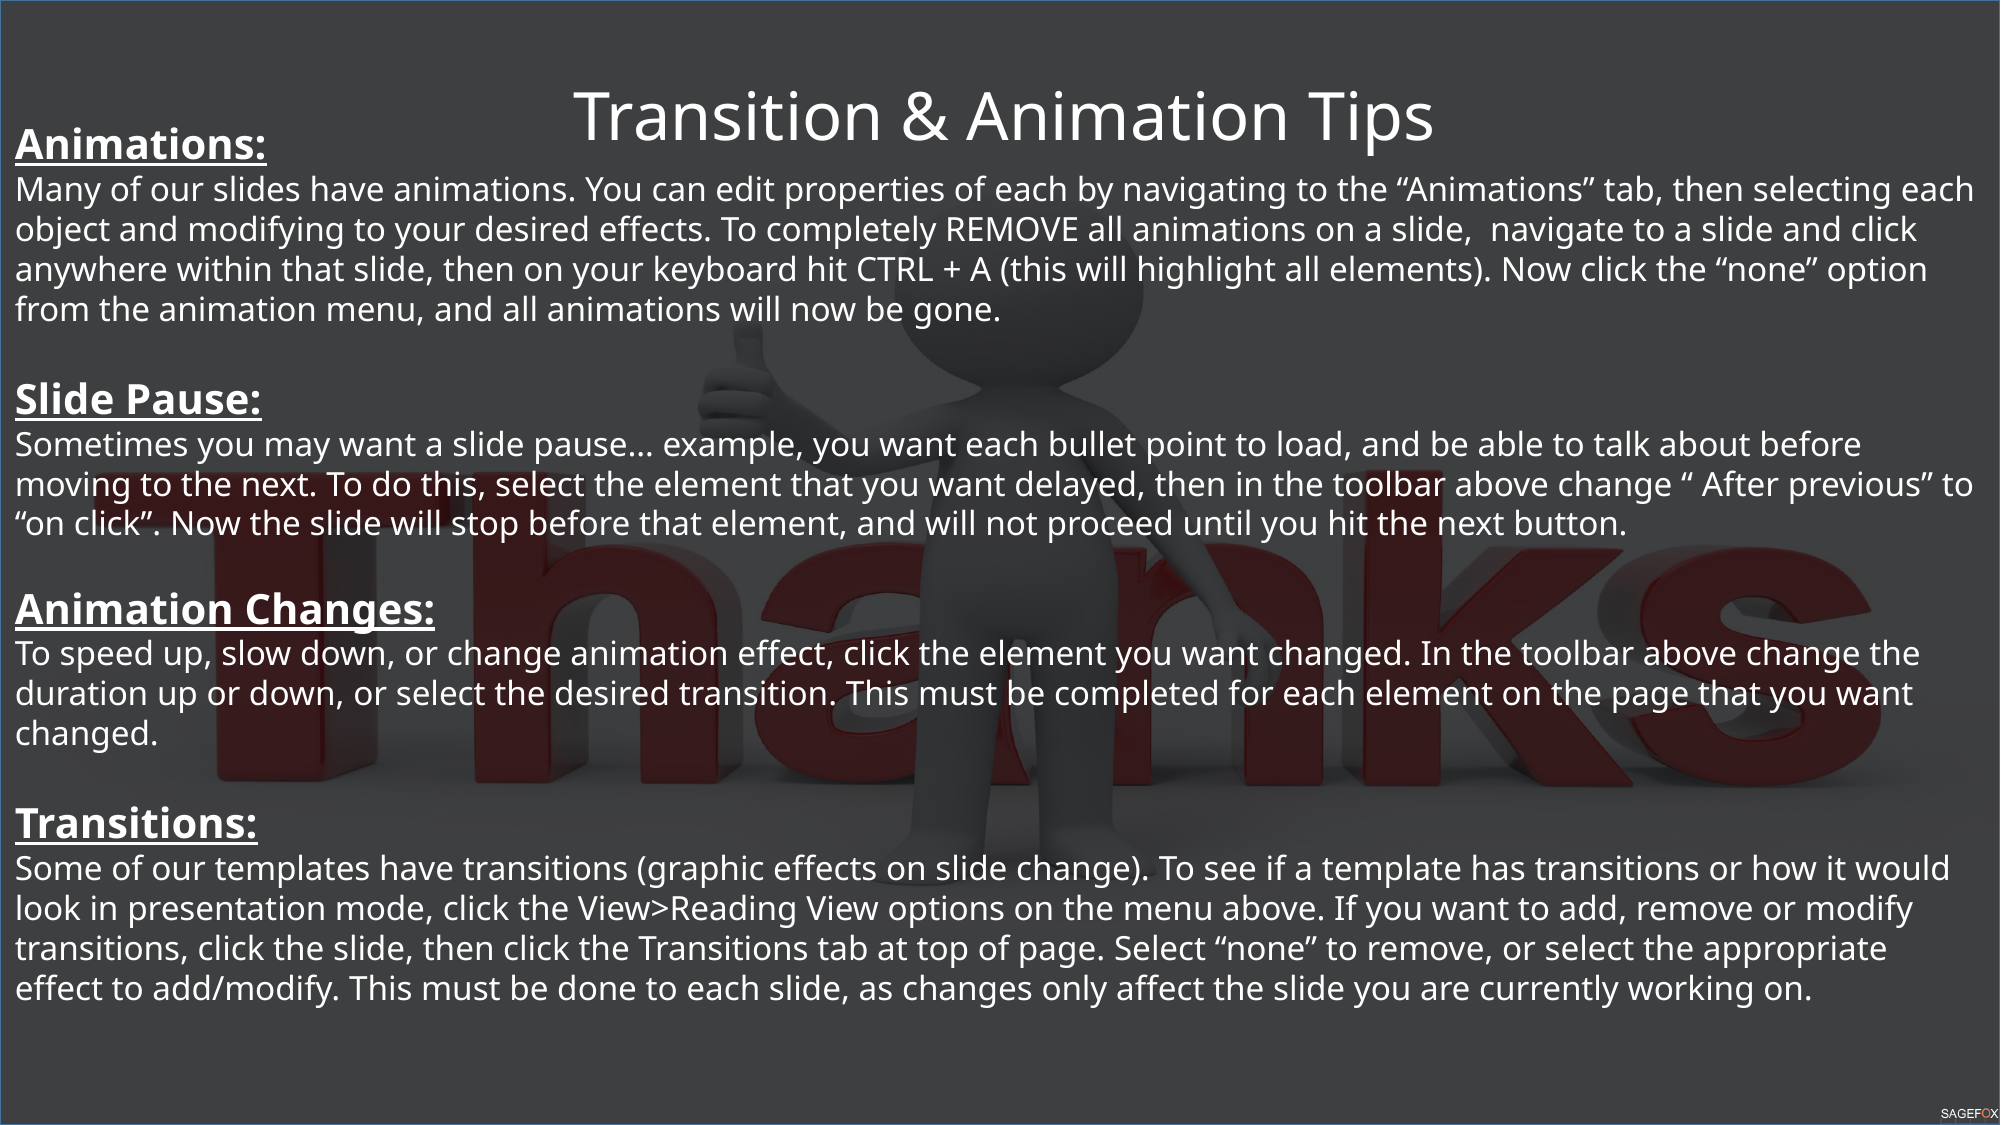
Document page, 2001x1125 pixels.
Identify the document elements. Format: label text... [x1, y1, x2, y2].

title Transition & Animation Tips [477, 59, 1532, 177]
text_box Animations: Many of our slides have animations. You can edit properties of each by navigating to the “Animations” tab, then selecting each object and modifying to your desired effects. To completely REMOVE all animations on a slide, navigate to a slide and click anywhere within that slide, then on your keyboard hit CTRL + A (this will highlight all elements). Now click the “none” option from the animation menu, and all animations will now be gone. Slide Pause: Sometimes you may want a slide pause… example, you want each bullet point to load, and be able to talk about before moving to the next. To do this, select the element that you want delayed, then in the toolbar above change “ After previous” to “on click”. Now the slide will stop before that element, and will not proceed until you hit the next button. Animation Changes: To speed up, slow down, or change animation effect, click the element you want changed. In the toolbar above change the duration up or down, or select the desired transition. This must be completed for each element on the page that you want changed. Transitions: Some of our templates have transitions (graphic effects on slide change). To see if a template has transitions or how it would look in presentation mode, click the View>Reading View options on the menu above. If you want to add, remove or modify transitions, click the slide, then click the Transitions tab at top of page. Select “none” to remove, or select the appropriate effect to add/modify. This must be done to each slide, as changes only affect the slide you are currently working on. [0, 0, 2000, 1125]
